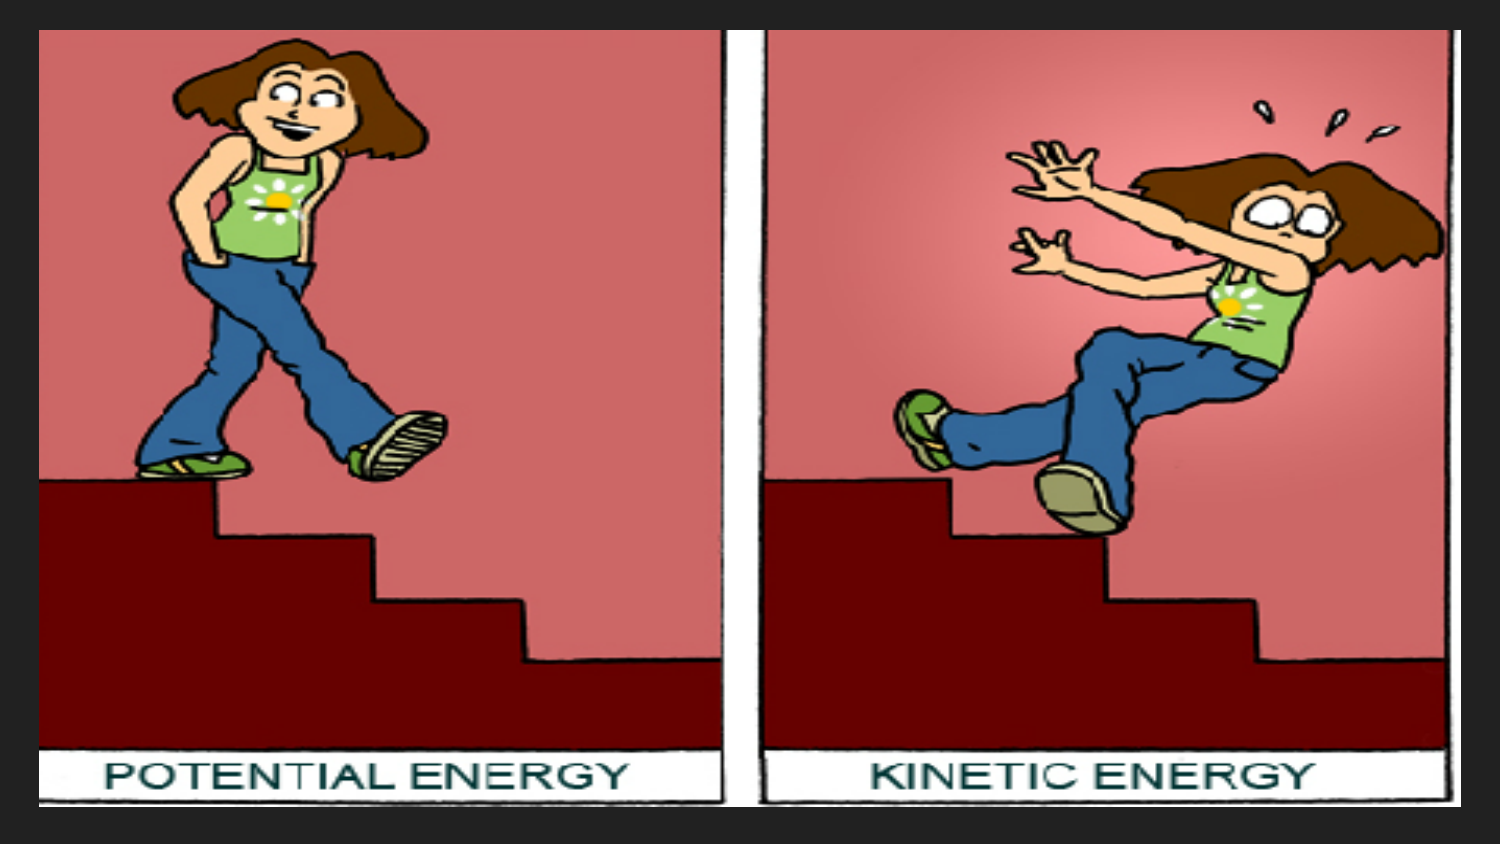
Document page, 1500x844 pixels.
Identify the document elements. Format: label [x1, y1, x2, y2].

picture [39, 30, 1461, 807]
